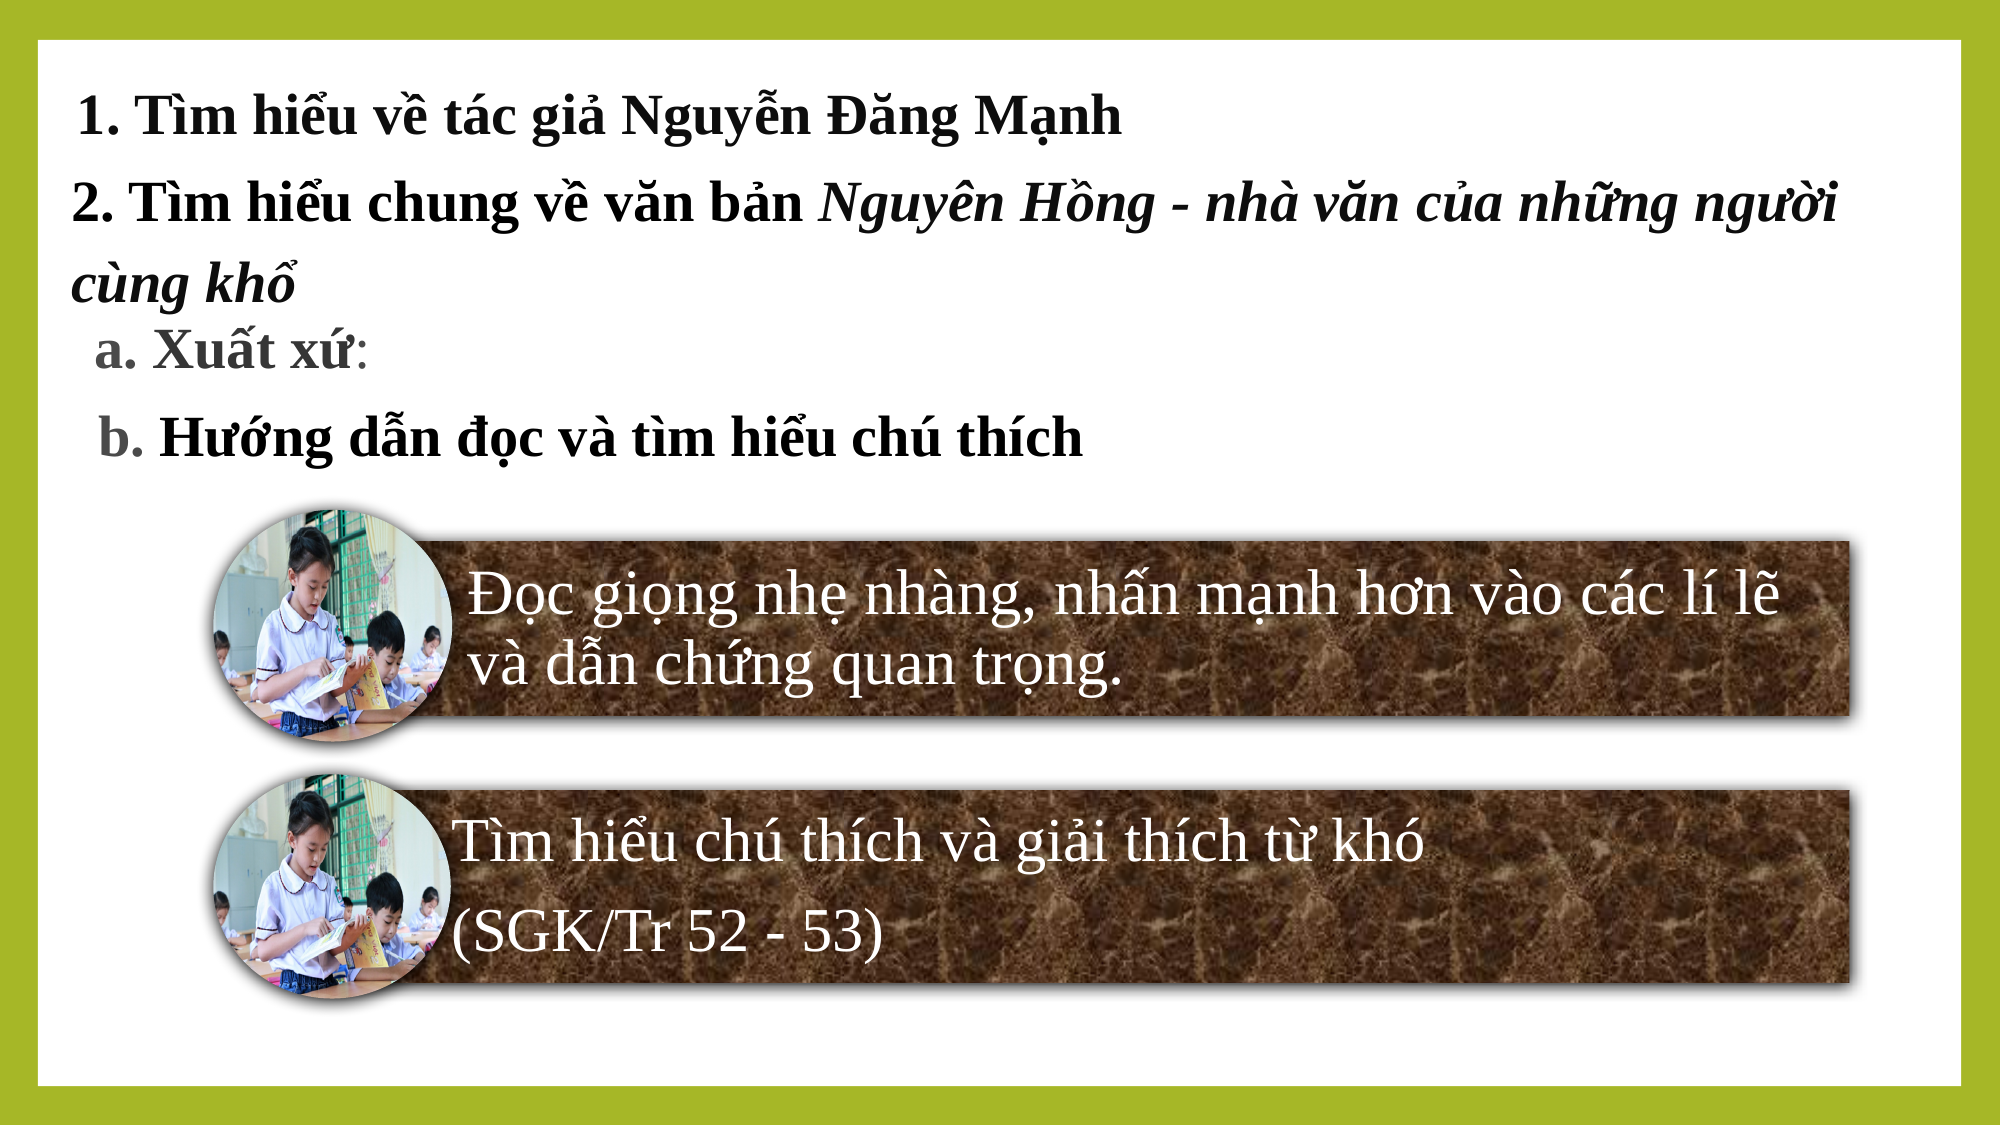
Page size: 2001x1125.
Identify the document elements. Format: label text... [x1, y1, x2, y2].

text_box a. Xuất xứ: [79, 302, 401, 387]
text_box 2. Tìm hiểu chung về văn bản Nguyên Hồng - nhà văn của những người cùng khổ [56, 145, 1925, 322]
text_box b. Hướng dẫn đọc và tìm hiểu chú thích [83, 380, 1105, 476]
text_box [212, 509, 1850, 742]
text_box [212, 774, 1850, 999]
text_box 1. Tìm hiểu về tác giả Nguyễn Đăng Mạnh [62, 58, 1144, 145]
